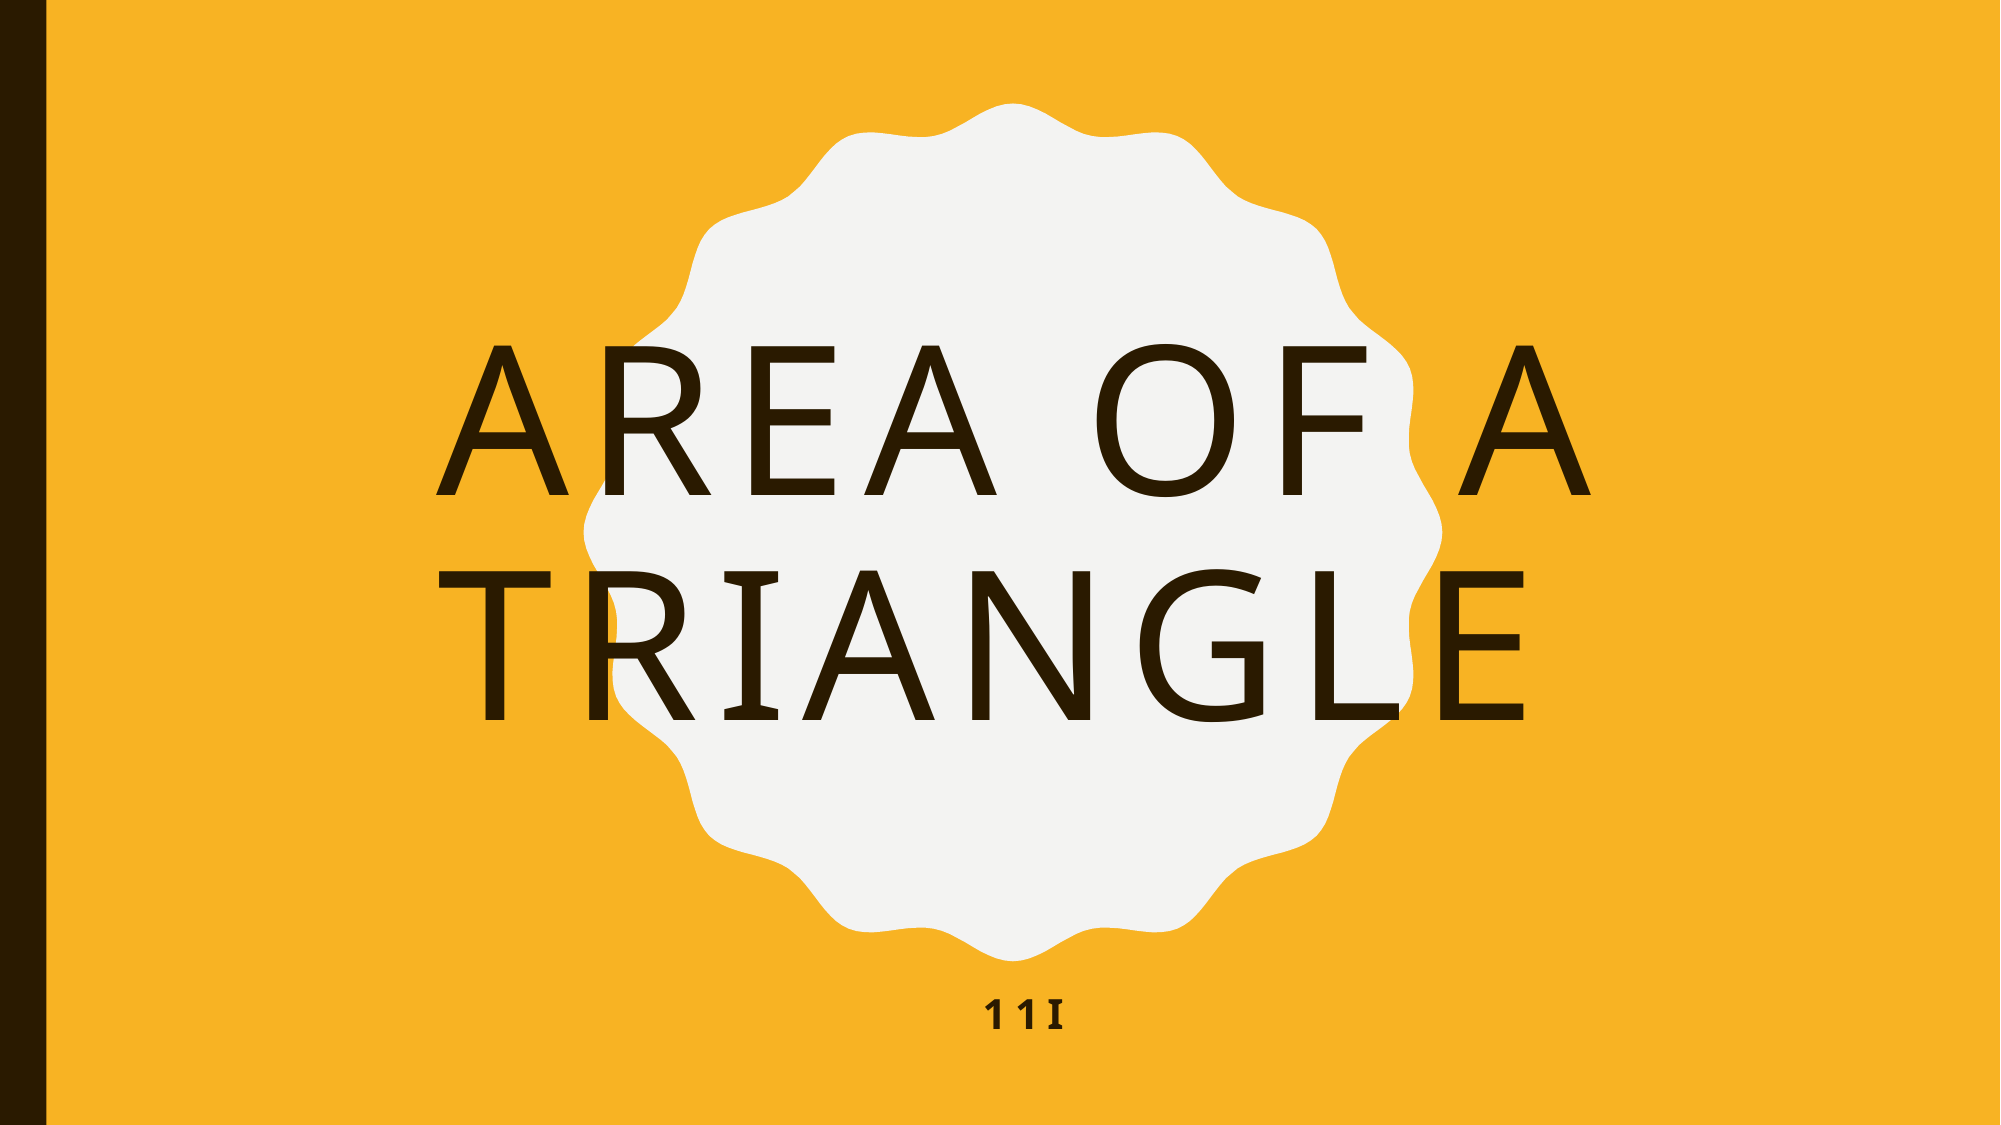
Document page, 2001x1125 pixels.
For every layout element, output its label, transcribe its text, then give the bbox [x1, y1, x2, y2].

subtitle 11I [363, 980, 1684, 1103]
title Area of a triangle [176, 180, 1870, 902]
